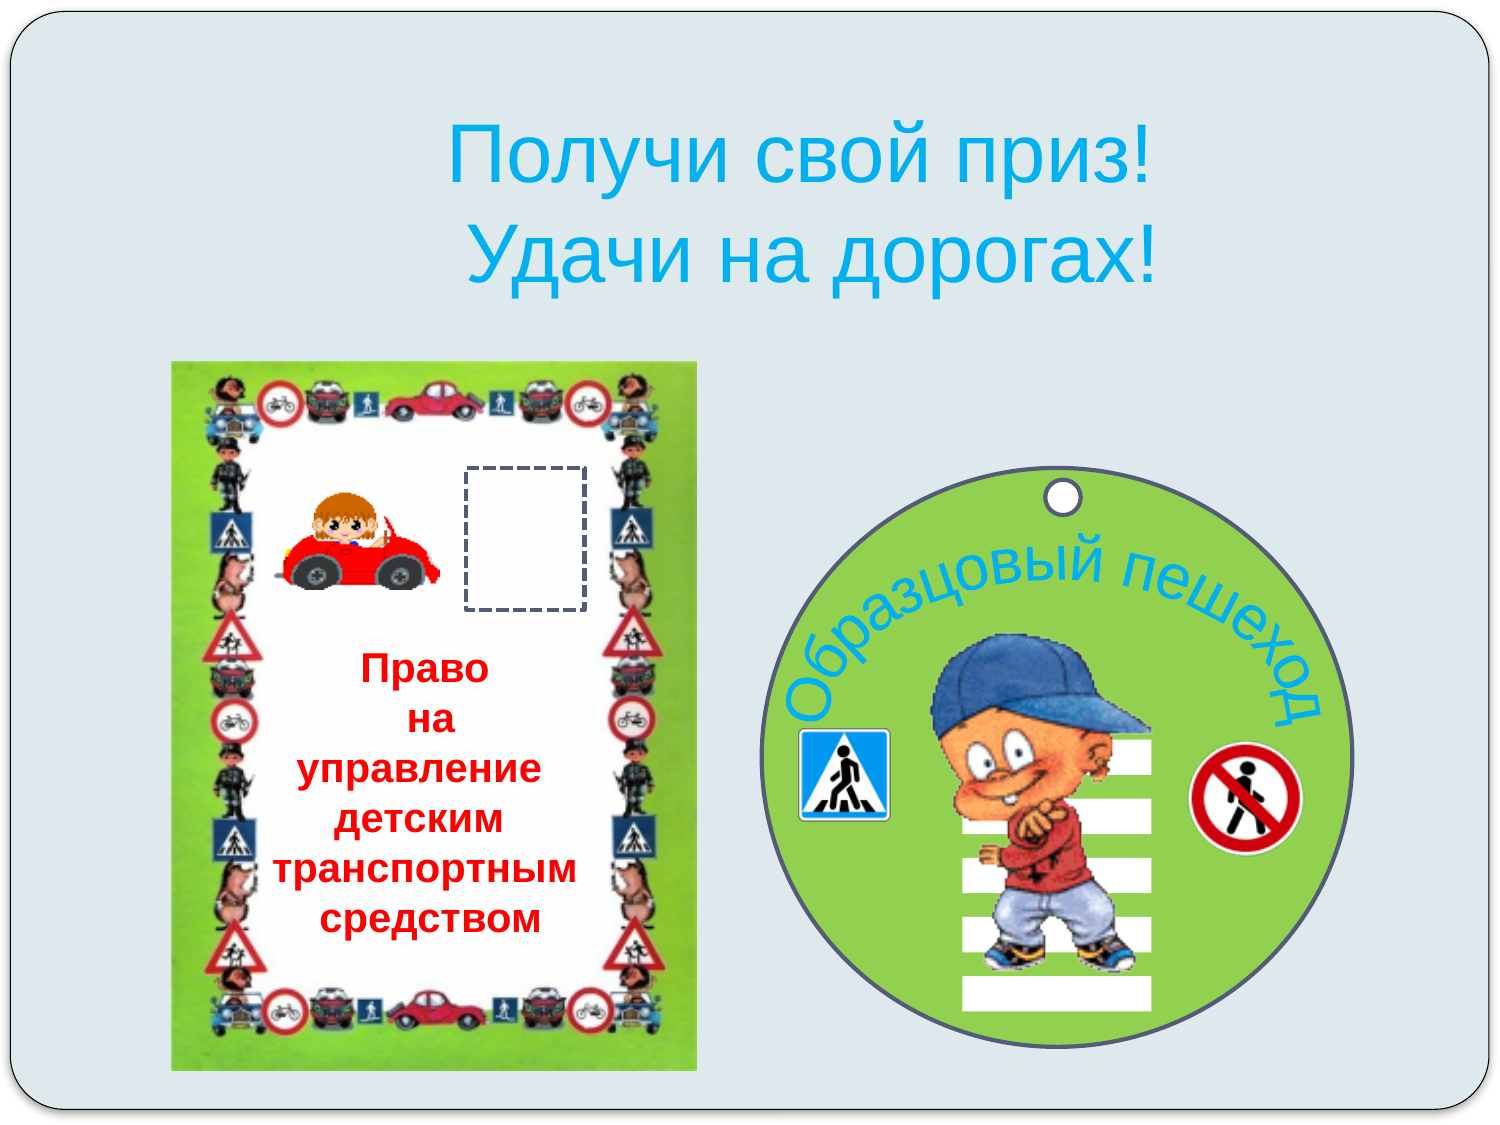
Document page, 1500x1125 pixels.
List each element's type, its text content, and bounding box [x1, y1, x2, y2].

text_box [170, 361, 698, 1071]
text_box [761, 467, 1353, 1048]
text_box Получи свой приз! Удачи на дорогах! [174, 91, 1450, 279]
